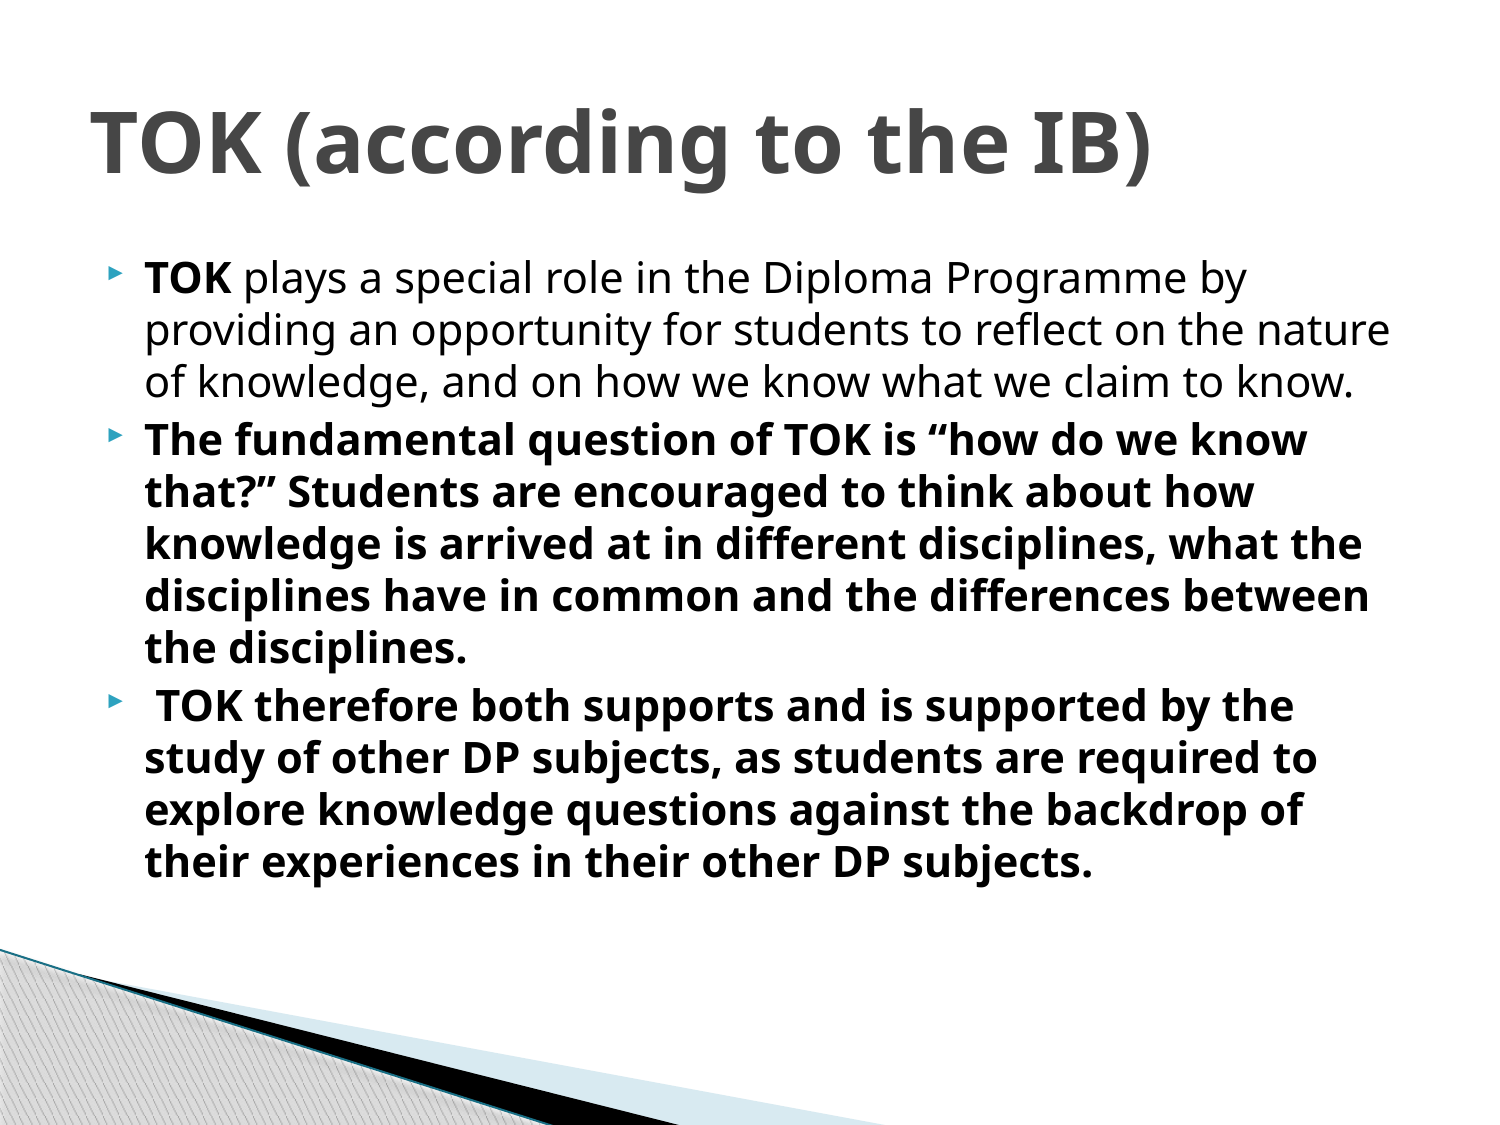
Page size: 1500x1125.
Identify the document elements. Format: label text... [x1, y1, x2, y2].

title TOK (according to the IB) [75, 45, 1425, 233]
list TOK plays a special role in the Diploma Programme by providing an opportunity for students to reflect on the nature of knowledge, and on how we know what we claim to know. The fundamental question of TOK is “how do we know that?” Students are encouraged to think about how knowledge is arrived at in different disciplines, what the disciplines have in common and the differences between the disciplines. TOK therefore both supports and is supported by the study of other DP subjects, as students are required to explore knowledge questions against the backdrop of their experiences in their other DP subjects. [75, 243, 1425, 986]
